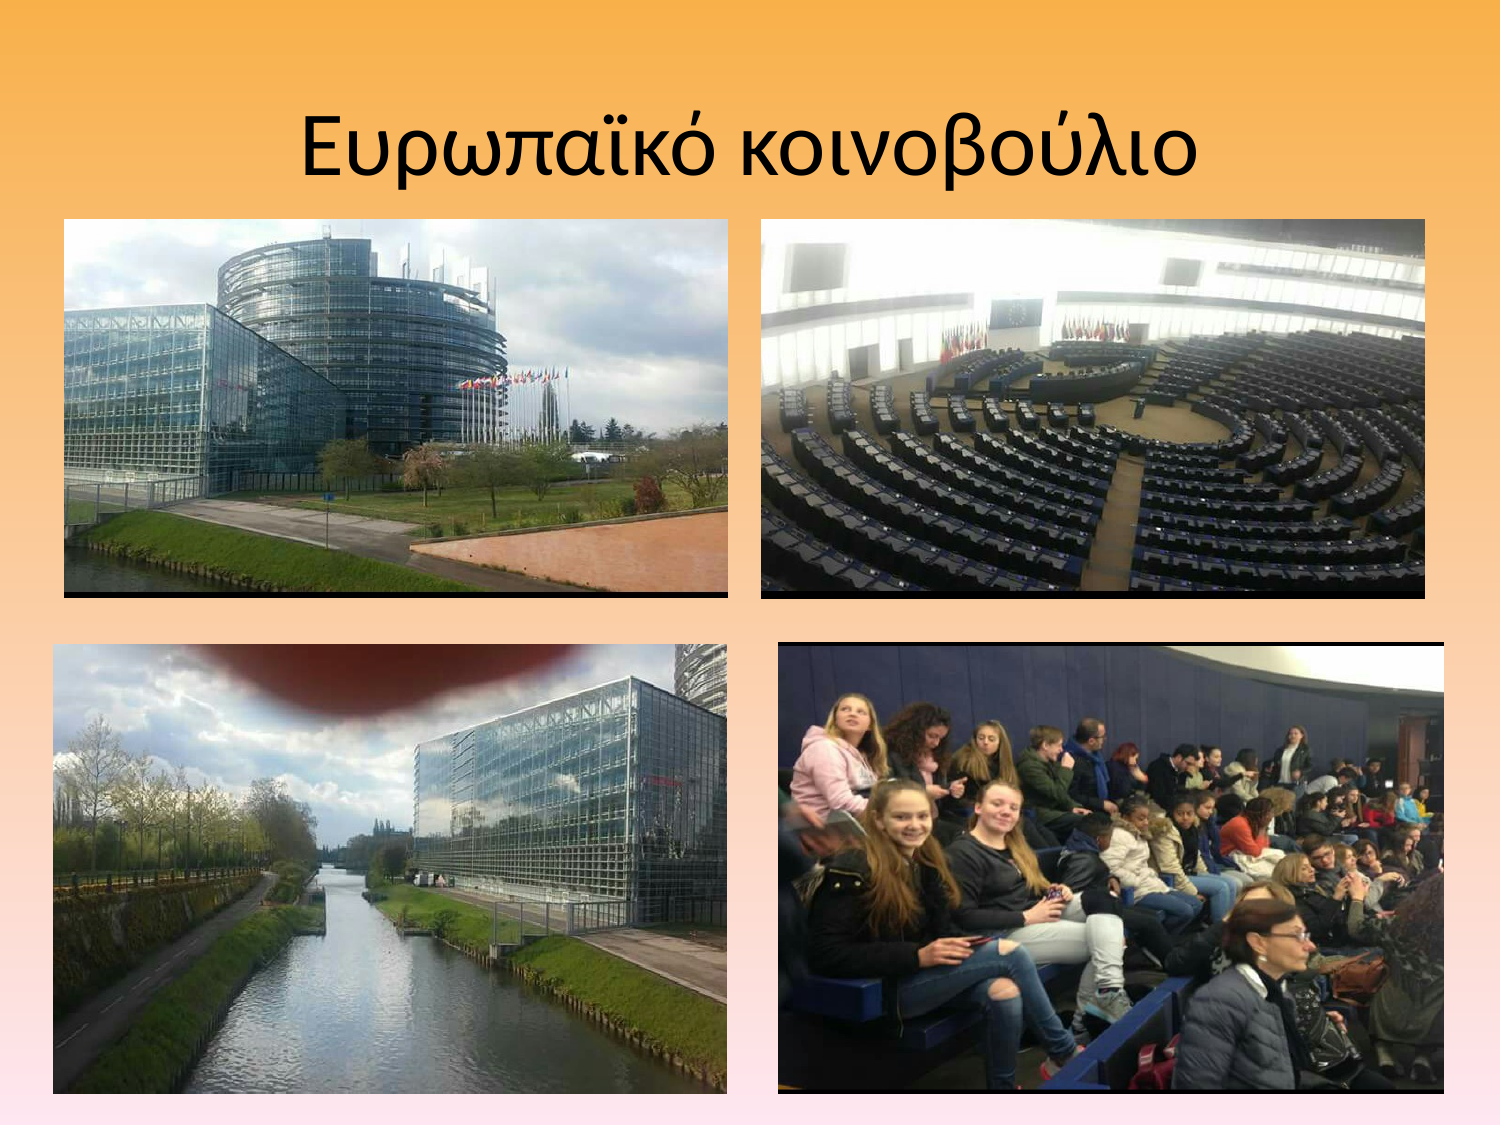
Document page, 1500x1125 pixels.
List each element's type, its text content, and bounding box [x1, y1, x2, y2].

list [761, 219, 1425, 600]
title Ευρωπαϊκό κοινοβούλιο [75, 45, 1425, 233]
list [64, 219, 728, 598]
picture [52, 644, 727, 1095]
picture [778, 642, 1444, 1095]
